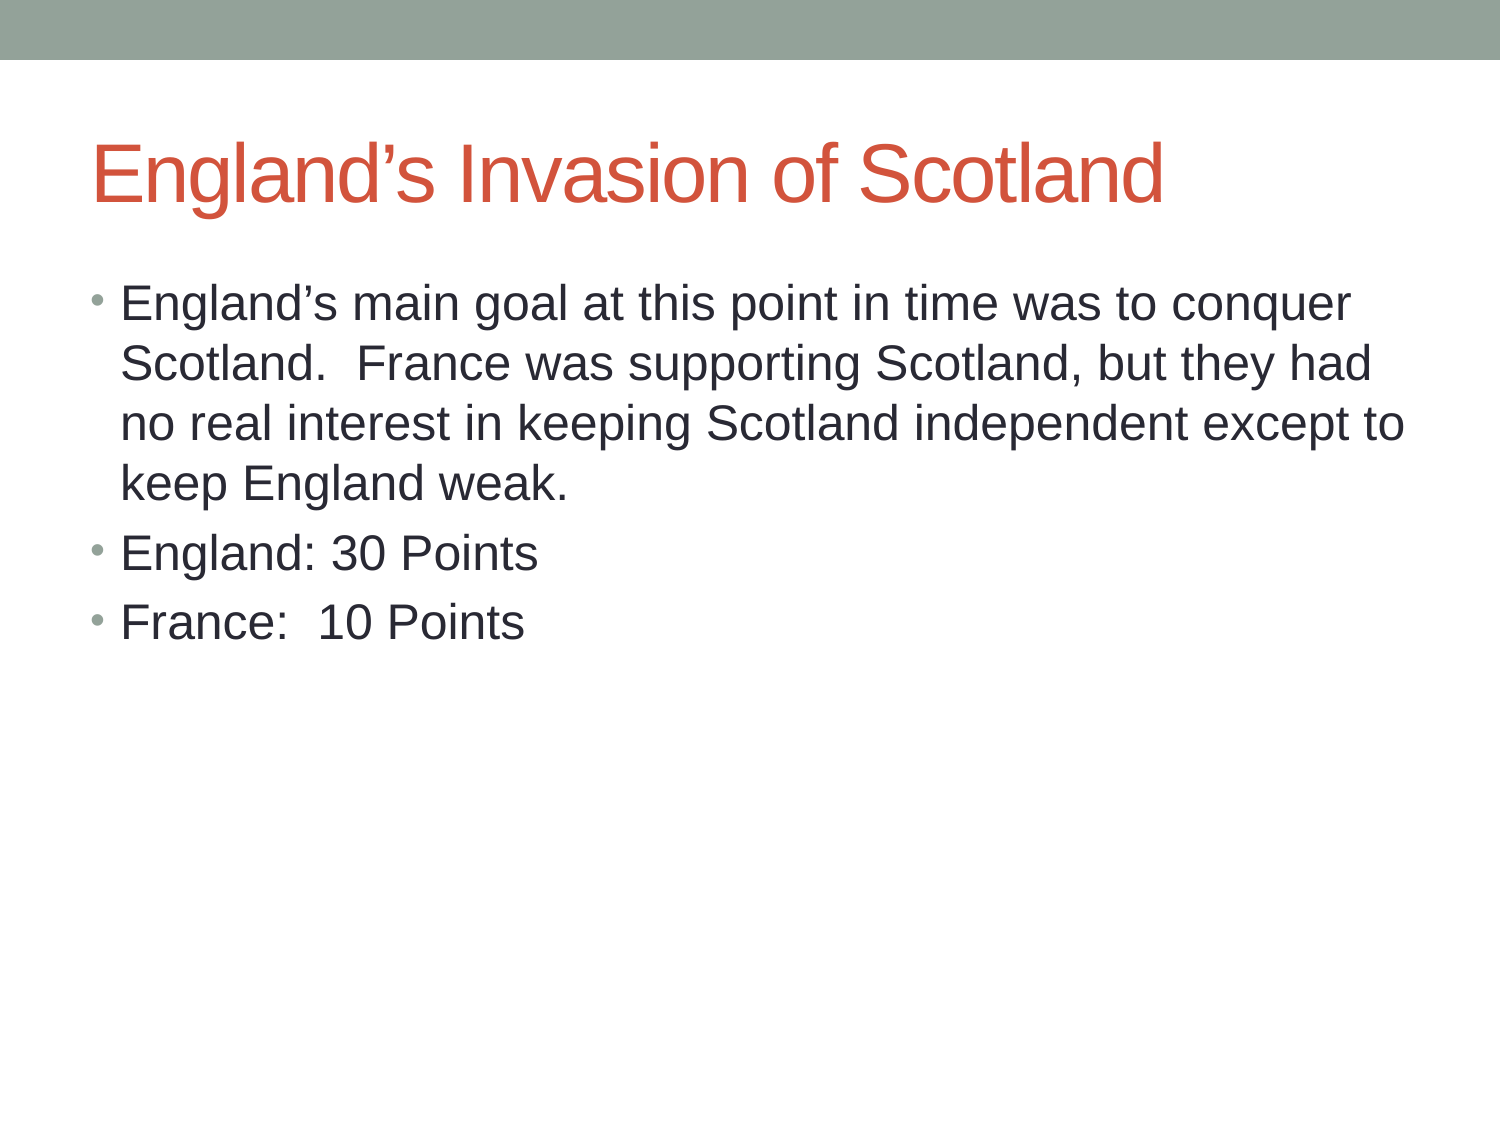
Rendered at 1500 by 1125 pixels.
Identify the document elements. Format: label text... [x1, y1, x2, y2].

list England’s main goal at this point in time was to conquer Scotland. France was supporting Scotland, but they had no real interest in keeping Scotland independent except to keep England weak. England: 30 Points France: 10 Points [75, 262, 1425, 1063]
title England’s Invasion of Scotland [75, 87, 1425, 250]
